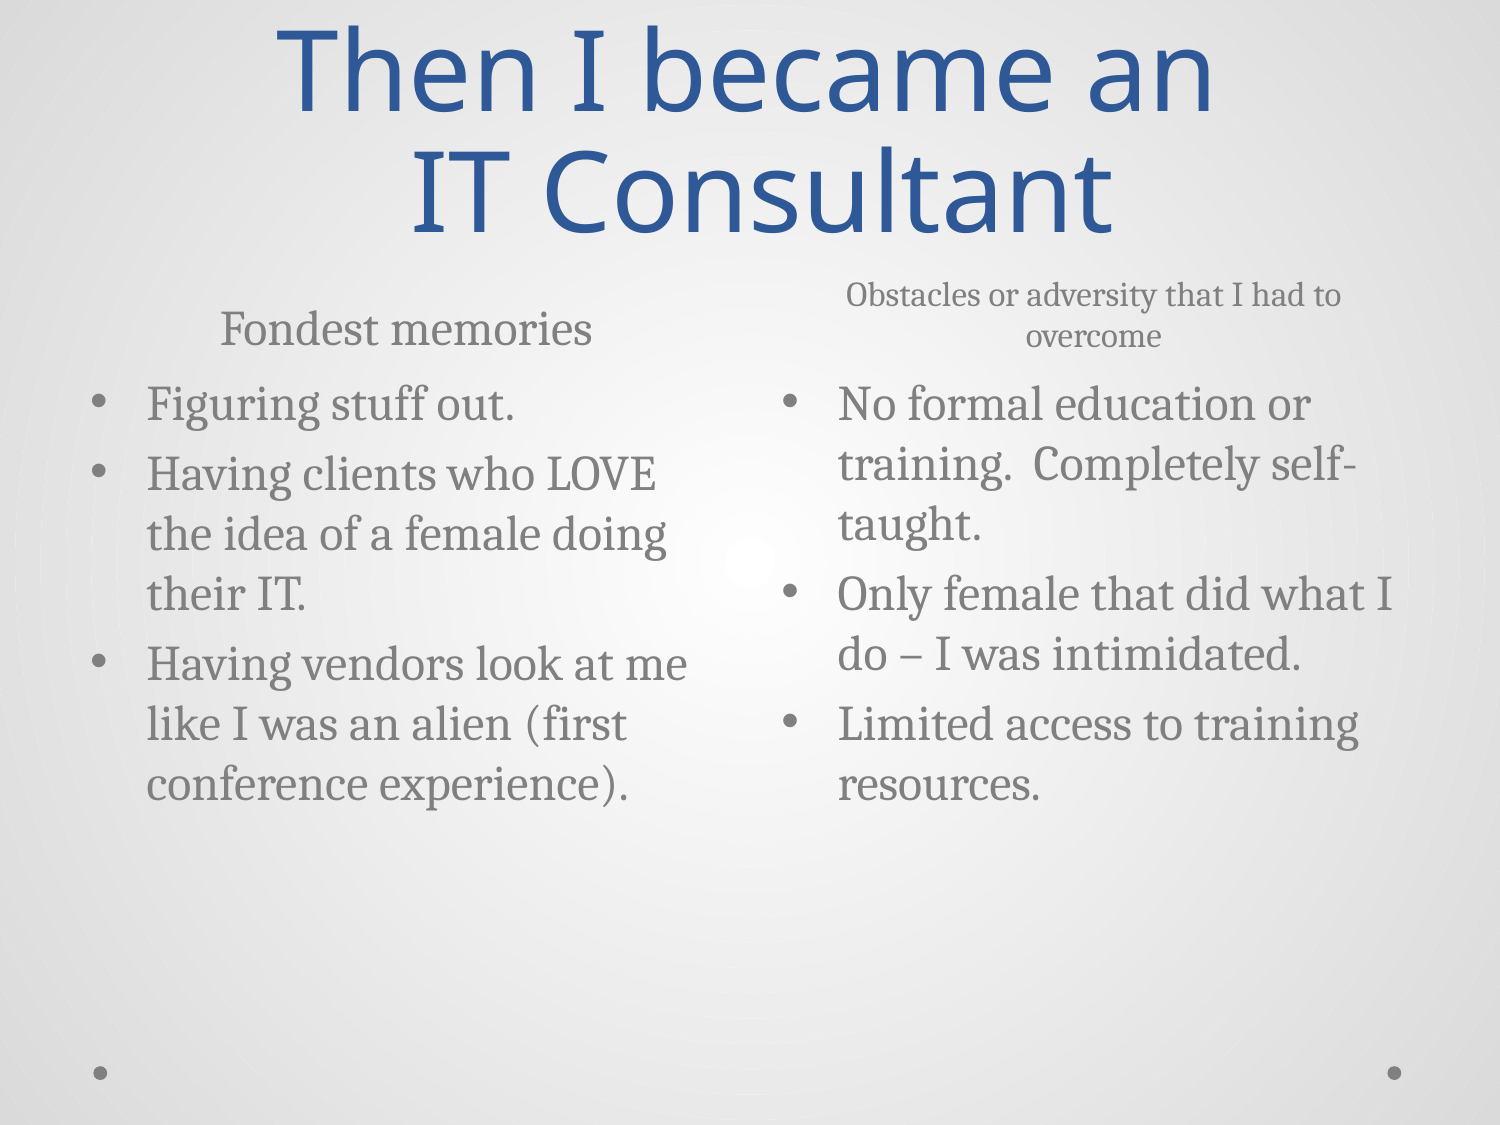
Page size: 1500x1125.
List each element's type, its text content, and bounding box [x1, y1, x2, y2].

list Obstacles or adversity that I had to overcome [762, 263, 1426, 363]
list Fondest memories [75, 262, 738, 363]
list No formal education or training. Completely self-taught. Only female that did what I do – I was intimidated. Limited access to training resources. [766, 363, 1430, 1005]
title Then I became an IT Consultant [87, 75, 1438, 263]
list Figuring stuff out. Having clients who LOVE the idea of a female doing their IT. Having vendors look at me like I was an alien (first conference experience). [75, 363, 738, 1005]
